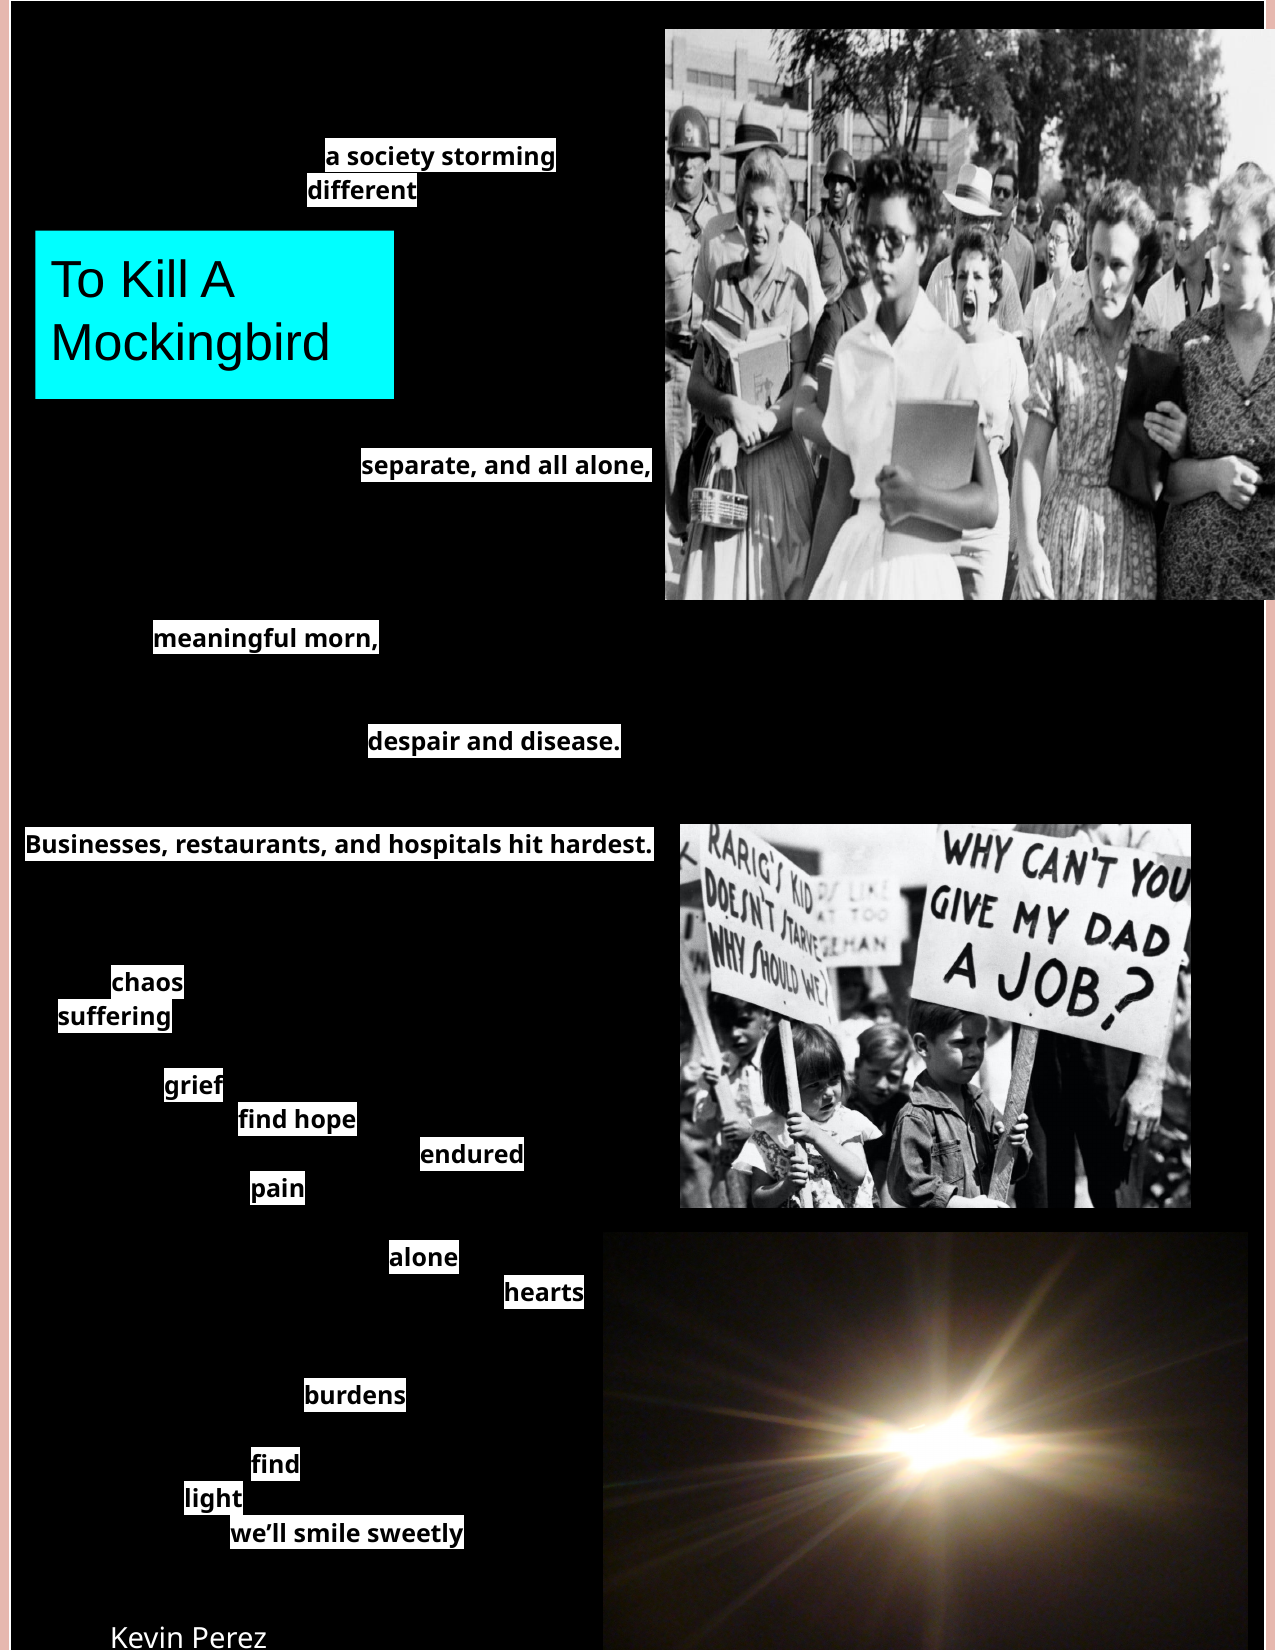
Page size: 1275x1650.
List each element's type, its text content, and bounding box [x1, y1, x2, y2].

text_box To Kill A Mockingbird [35, 230, 394, 399]
picture [679, 824, 1191, 1208]
text_box The Miracle of Morning I thought I’d awaken to a world in mourning. Heavy clouds crowding, a society storming. But there’s something different on this golden morning. Something magical in the sunlight, wide and warming. I see a dad with a stroller taking a jog. Across the street, a bright-eyed girl chases her dog. A grandma on a porch fingers her rosaries. She grins as her young neighbor brings her groceries. While we might feel small, separate, and all alone, Our people have never been more closely tethered. The question isn’t if we can weather this unknown, But how we will weather this unknown together. So on this meaningful morn, we mourn and we mend. Like light, we can’t be broken, even when we bend. As one, we will defeat both despair and disease. We stand with healthcare heroes and all employees; With families, libraries, waiters, schools, artists; Businesses, restaurants, and hospitals hit hardest. We ignite not in the light, but in lack thereof, For it is in loss that we truly learn to love. In this chaos, we will discover clarity. In suffering, we must find solidarity. For it’s our grief that gives us our gratitude, Shows us how to find hope, if we ever lose it. So ensure that this ache wasn’t endured in vain: Do not ignore the pain. Give it purpose. Use it. Read children’s books, dance alone to DJ music. Know that this distance will make our hearts grow fonder. From these waves of woes our world will emerge stronger. We’ll observe how the burdens braved by humankind Are also the moments that make us humans kind; Let each morning find us courageous, brought closer; Heeding the light before the fight is over. When this ends, we’ll smile sweetly, finally seeing In testing times, we became the best of beings. April 2020 [9, 0, 1266, 1650]
picture [665, 29, 1275, 601]
text_box Kevin Perez 822 [48, 1604, 329, 1650]
picture [603, 1232, 1248, 1650]
